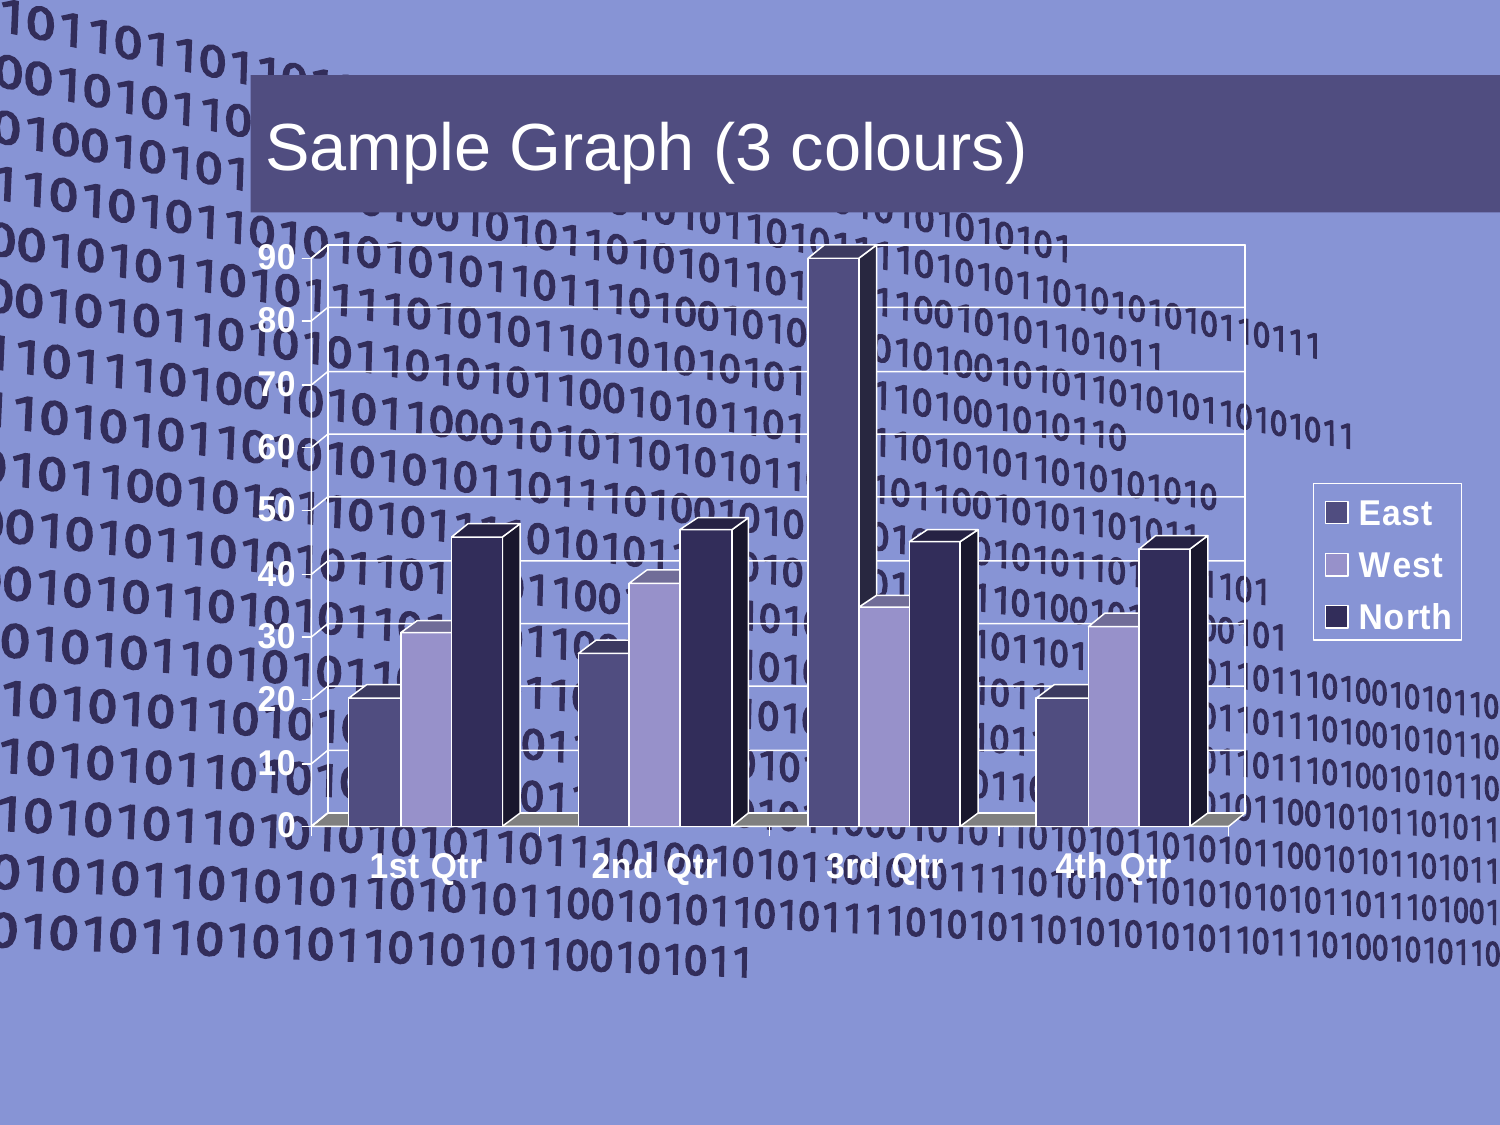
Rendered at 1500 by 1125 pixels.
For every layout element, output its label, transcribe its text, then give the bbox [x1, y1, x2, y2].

title Sample Graph (3 colours) [250, 75, 1500, 213]
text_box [177, 201, 1477, 924]
